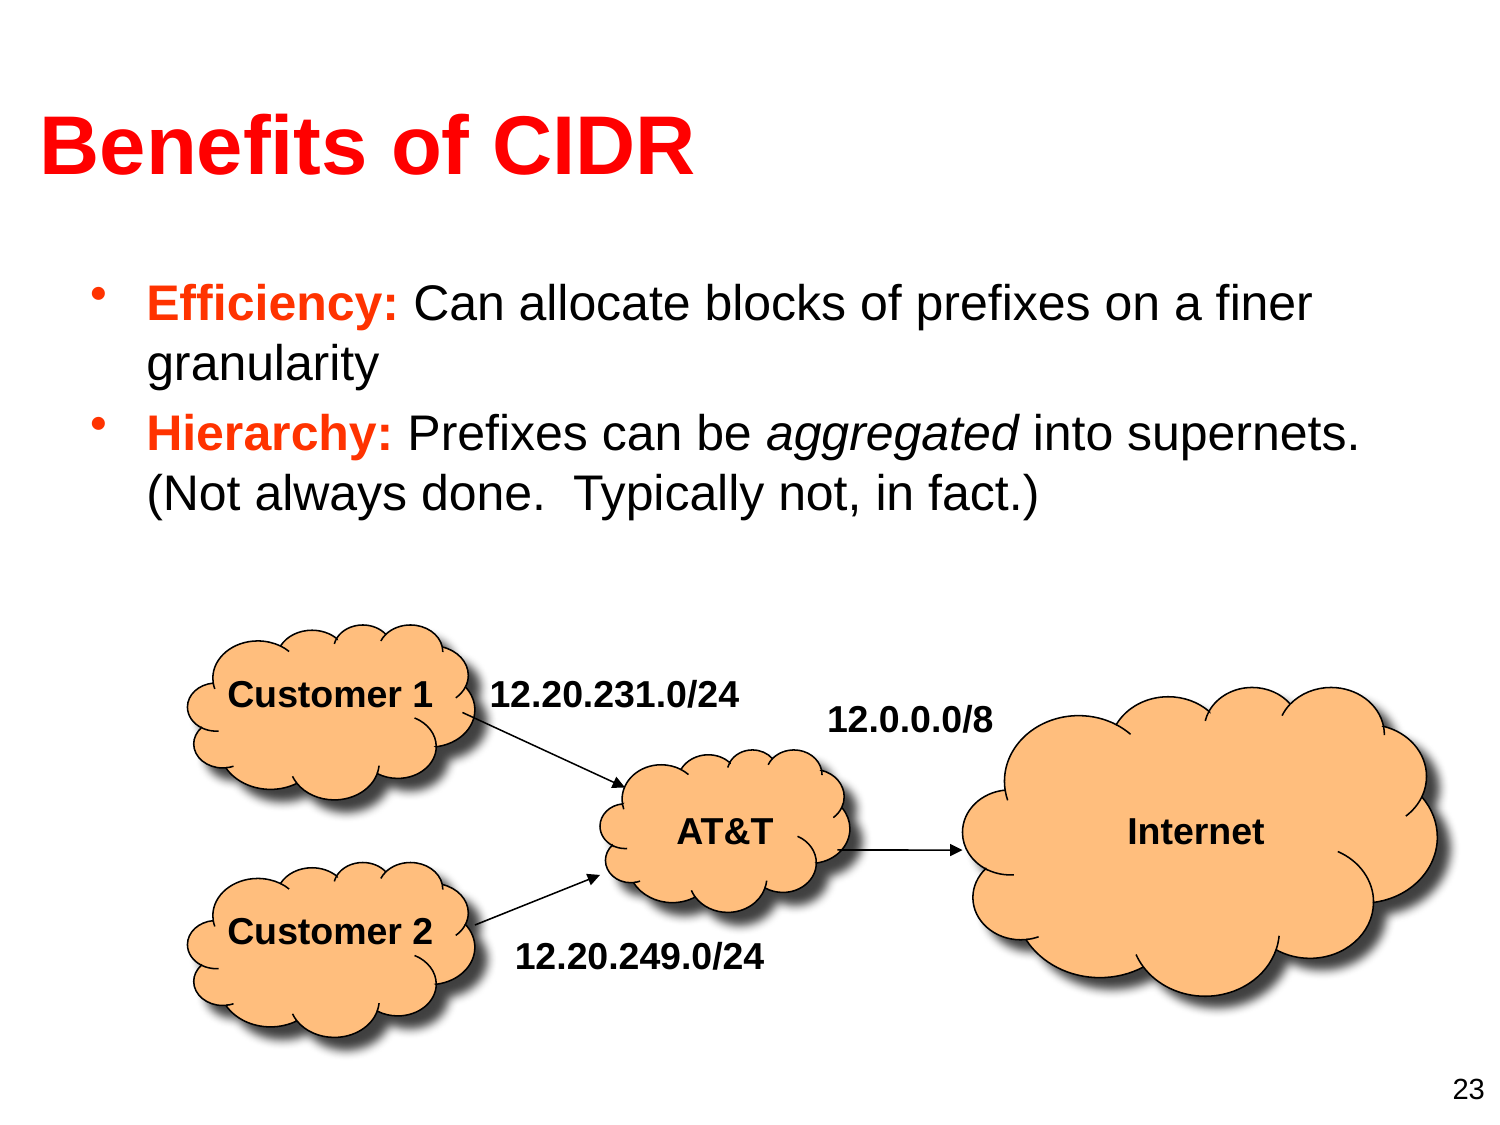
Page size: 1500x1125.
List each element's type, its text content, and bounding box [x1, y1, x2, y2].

text_box [600, 749, 850, 913]
list Efficiency: Can allocate blocks of prefixes on a finer granularity Hierarchy: Prefixes can be aggregated into supernets. (Not always done. Typically not, in fact.) [74, 262, 1426, 601]
text_box [484, 723, 625, 788]
text_box [187, 683, 472, 800]
text_box [217, 624, 465, 662]
text_box 12.20.231.0/24 [474, 662, 763, 723]
text_box [474, 873, 601, 926]
text_box [187, 920, 473, 1038]
text_box [217, 862, 465, 899]
text_box 12.0.0.0/8 [812, 687, 1025, 748]
text_box [962, 687, 1438, 997]
slide_number 23 [1149, 1062, 1500, 1101]
text_box AT&T [624, 799, 825, 860]
title Benefits of CIDR [24, 47, 1463, 236]
text_box Customer 1 [212, 662, 474, 723]
text_box Customer 2 [212, 899, 475, 960]
text_box Internet [1112, 799, 1313, 860]
text_box 12.20.249.0/24 [499, 924, 788, 985]
text_box [837, 843, 963, 857]
